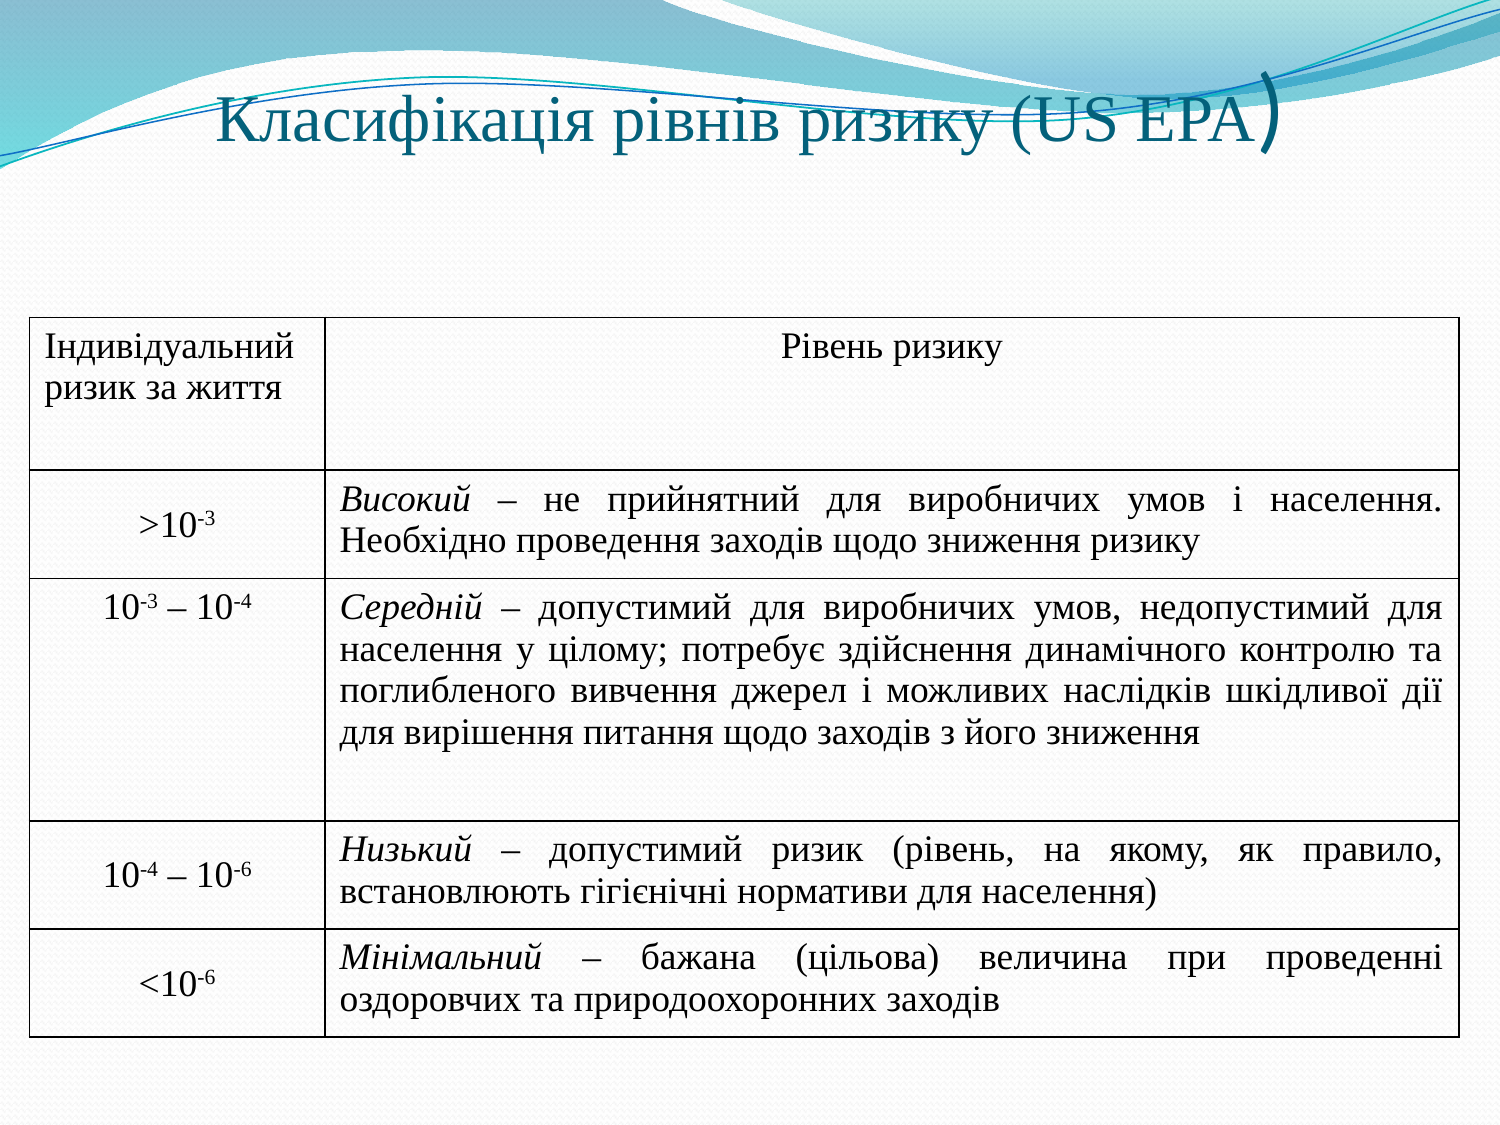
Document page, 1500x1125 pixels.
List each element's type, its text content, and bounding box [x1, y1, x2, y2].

table_cell Низький – допустимий ризик (рівень, на якому, як правило, встановлюють гігієнічні нормативи для населення) [326, 822, 1458, 928]
table_cell Середній – допустимий для виробничих умов, недопустимий для населення у цілому; потребує здійснення динамічного контролю та поглибленого вивчення джерел і можливих наслідків шкідливої дії для вирішення питання щодо заходів з його зниження [326, 579, 1458, 820]
table_cell Високий – не прийнятний для виробничих умов і населення. Необхідно проведення заходів щодо зниження ризику [326, 471, 1458, 578]
table_cell 10-3 – 10-4 [30, 579, 324, 820]
table_cell Мінімальний – бажана (цільова) величина при проведенні оздоровчих та природоохоронних заходів [326, 930, 1458, 1036]
table_cell 10-4 – 10-6 [30, 822, 324, 928]
table_cell <10-6 [30, 930, 324, 1036]
table_cell >10-3 [30, 471, 324, 578]
title Класифікація рівнів ризику (US EPA) [74, 54, 1426, 162]
table_header Рівень ризику [326, 318, 1458, 469]
table_header Індивідуальний ризик за життя [30, 318, 324, 469]
